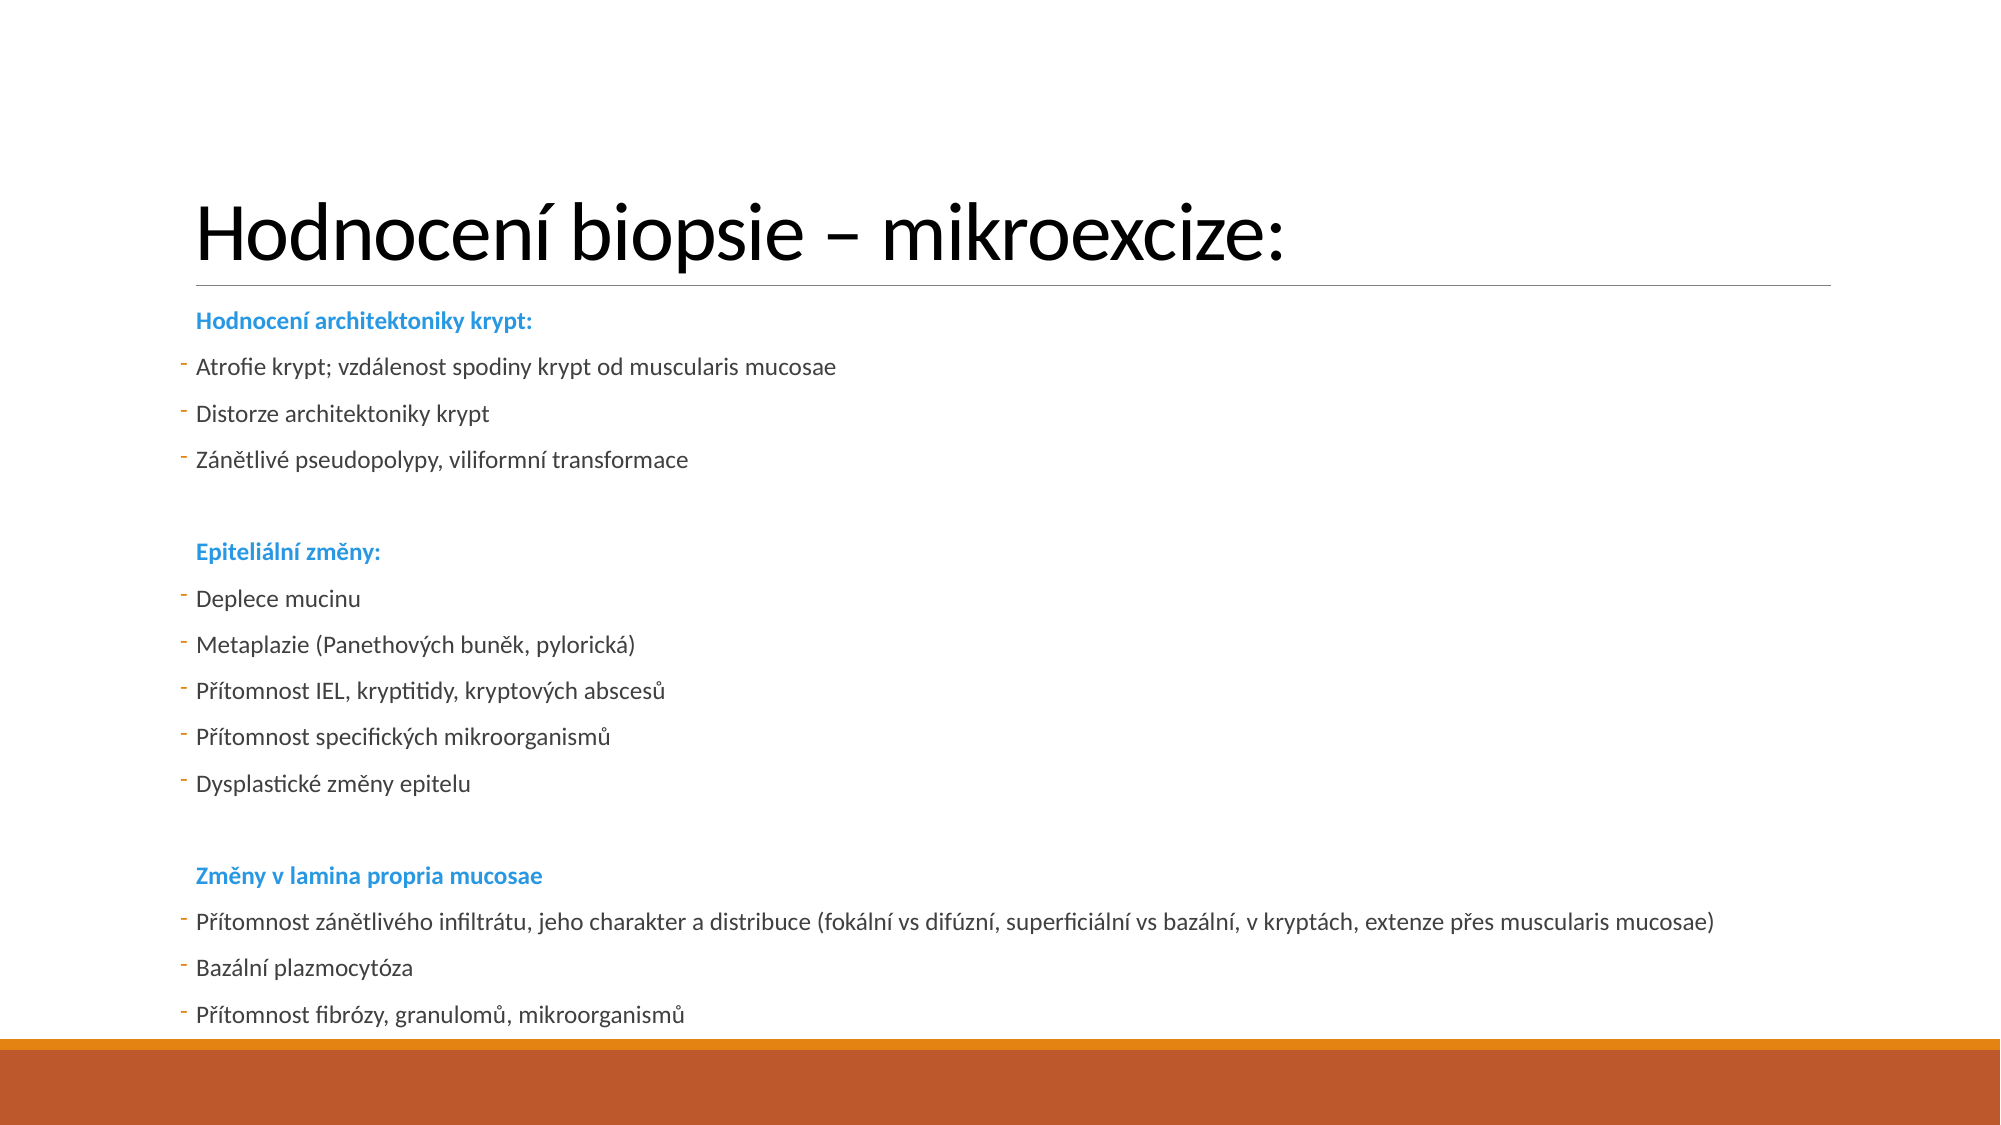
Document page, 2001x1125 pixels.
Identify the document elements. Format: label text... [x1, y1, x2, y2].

list Hodnocení architektoniky krypt: Atrofie krypt; vzdálenost spodiny krypt od muscularis mucosae Distorze architektoniky krypt Zánětlivé pseudopolypy, viliformní transformace Epiteliální změny: Deplece mucinu Metaplazie (Panethových buněk, pylorická) Přítomnost IEL, kryptitidy, kryptových abscesů Přítomnost specifických mikroorganismů Dysplastické změny epitelu Změny v lamina propria mucosae Přítomnost zánětlivého infiltrátu, jeho charakter a distribuce (fokální vs difúzní, superficiální vs bazální, v kryptách, extenze přes muscularis mucosae) Bazální plazmocytóza Přítomnost fibrózy, granulomů, mikroorganismů [180, 302, 1893, 1042]
title Hodnocení biopsie – mikroexcize: [180, 47, 1830, 285]
